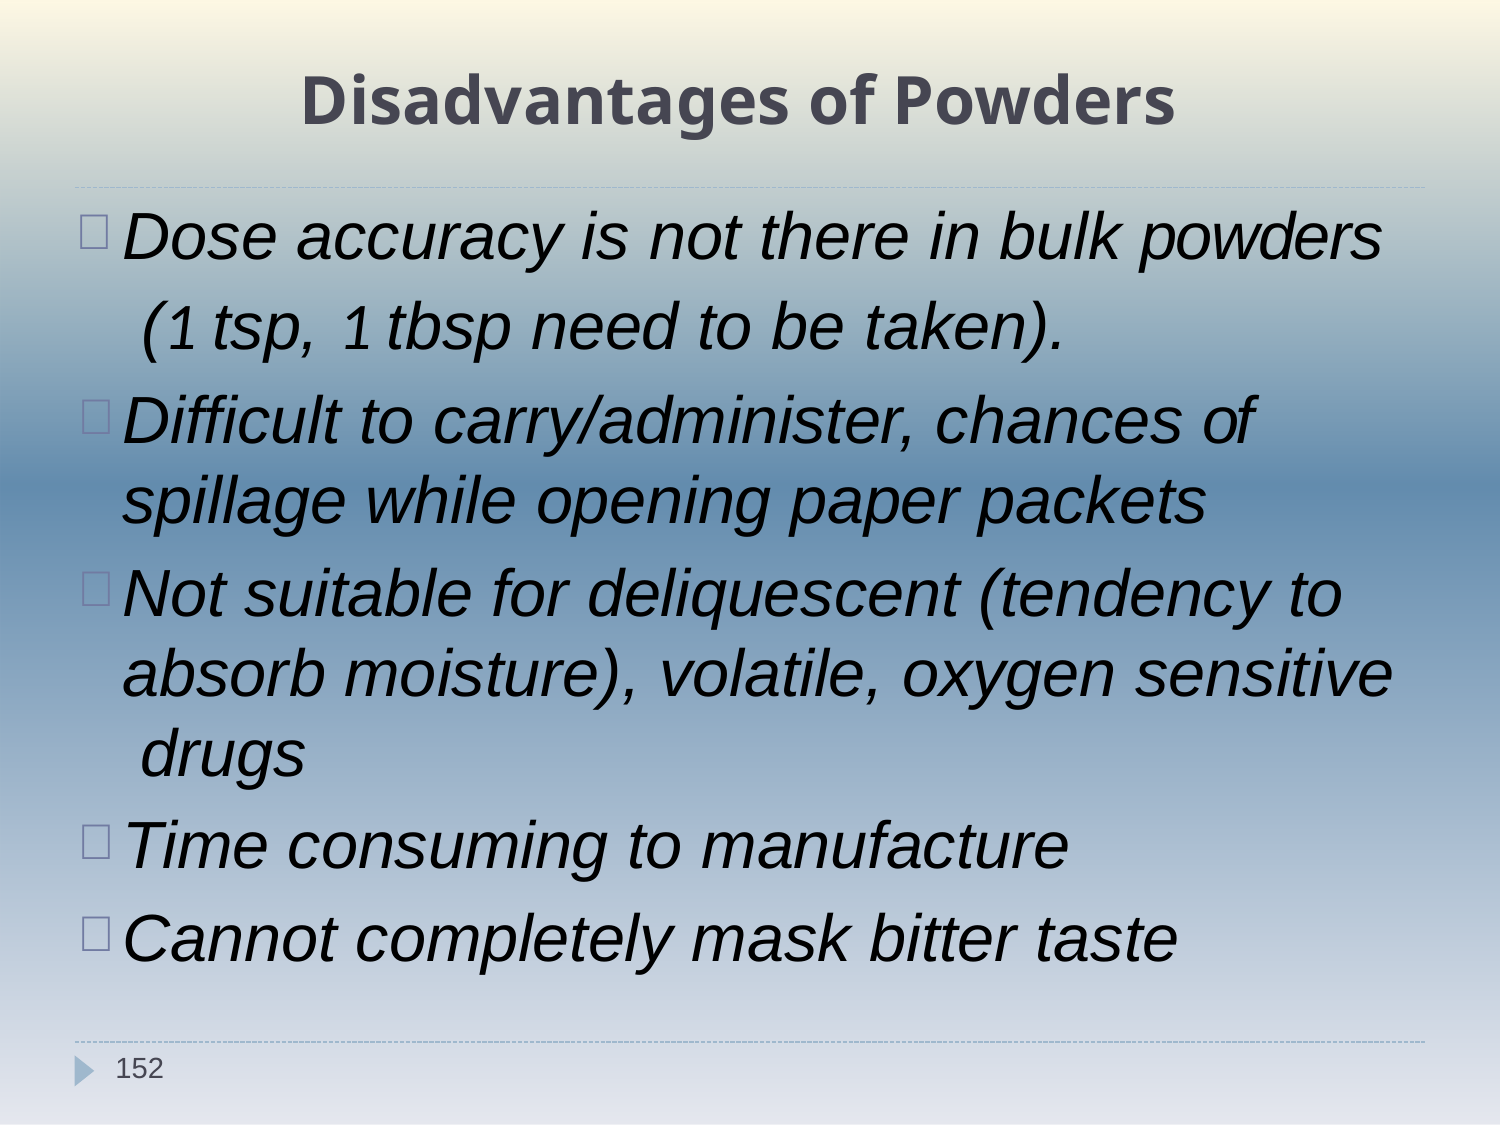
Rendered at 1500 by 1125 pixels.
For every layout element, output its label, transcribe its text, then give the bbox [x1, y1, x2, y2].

slide_number 152 [109, 1050, 171, 1125]
picture [0, 0, 1500, 1125]
text_box Disadvantages of Powders Dose accuracy is not there in bulk powders (1 tsp, 1 tbsp need to be taken). Difficult to carry/administer, chances of spillage while opening paper packets Not suitable for deliquescent (tendency to absorb moisture), volatile, oxygen sensitive drugs Time consuming to manufacture Cannot completely mask bitter taste [75, 55, 1398, 975]
